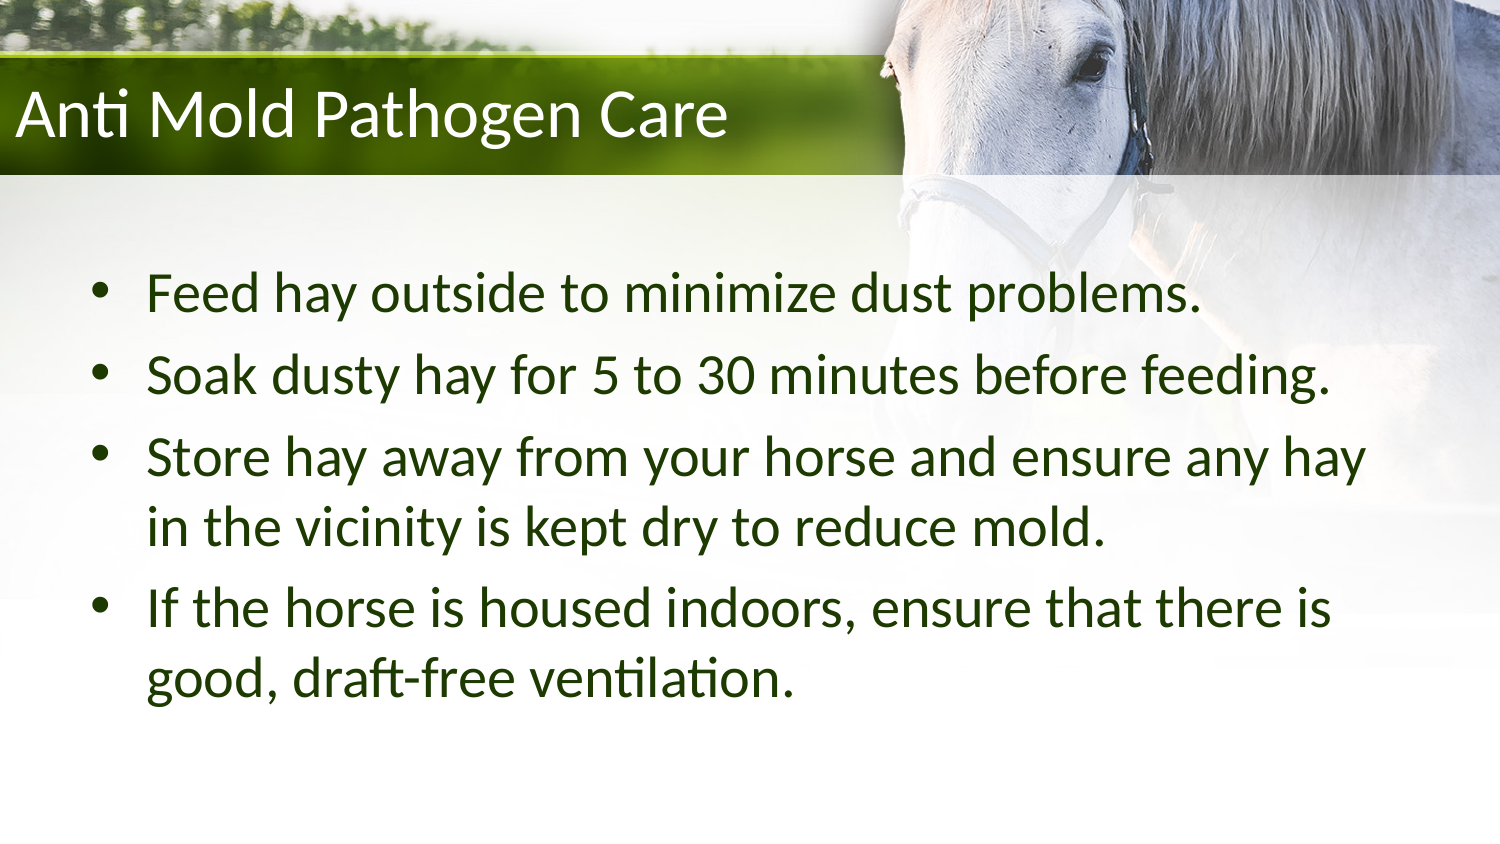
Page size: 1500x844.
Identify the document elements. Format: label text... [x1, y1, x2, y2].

list Feed hay outside to minimize dust problems. Soak dusty hay for 5 to 30 minutes before feeding. Store hay away from your horse and ensure any hay in the vicinity is kept dry to reduce mold. If the horse is housed indoors, ensure that there is good, draft-free ventilation. [75, 246, 1413, 785]
title Anti Mold Pathogen Care [0, 59, 1328, 160]
picture [0, 0, 1500, 844]
